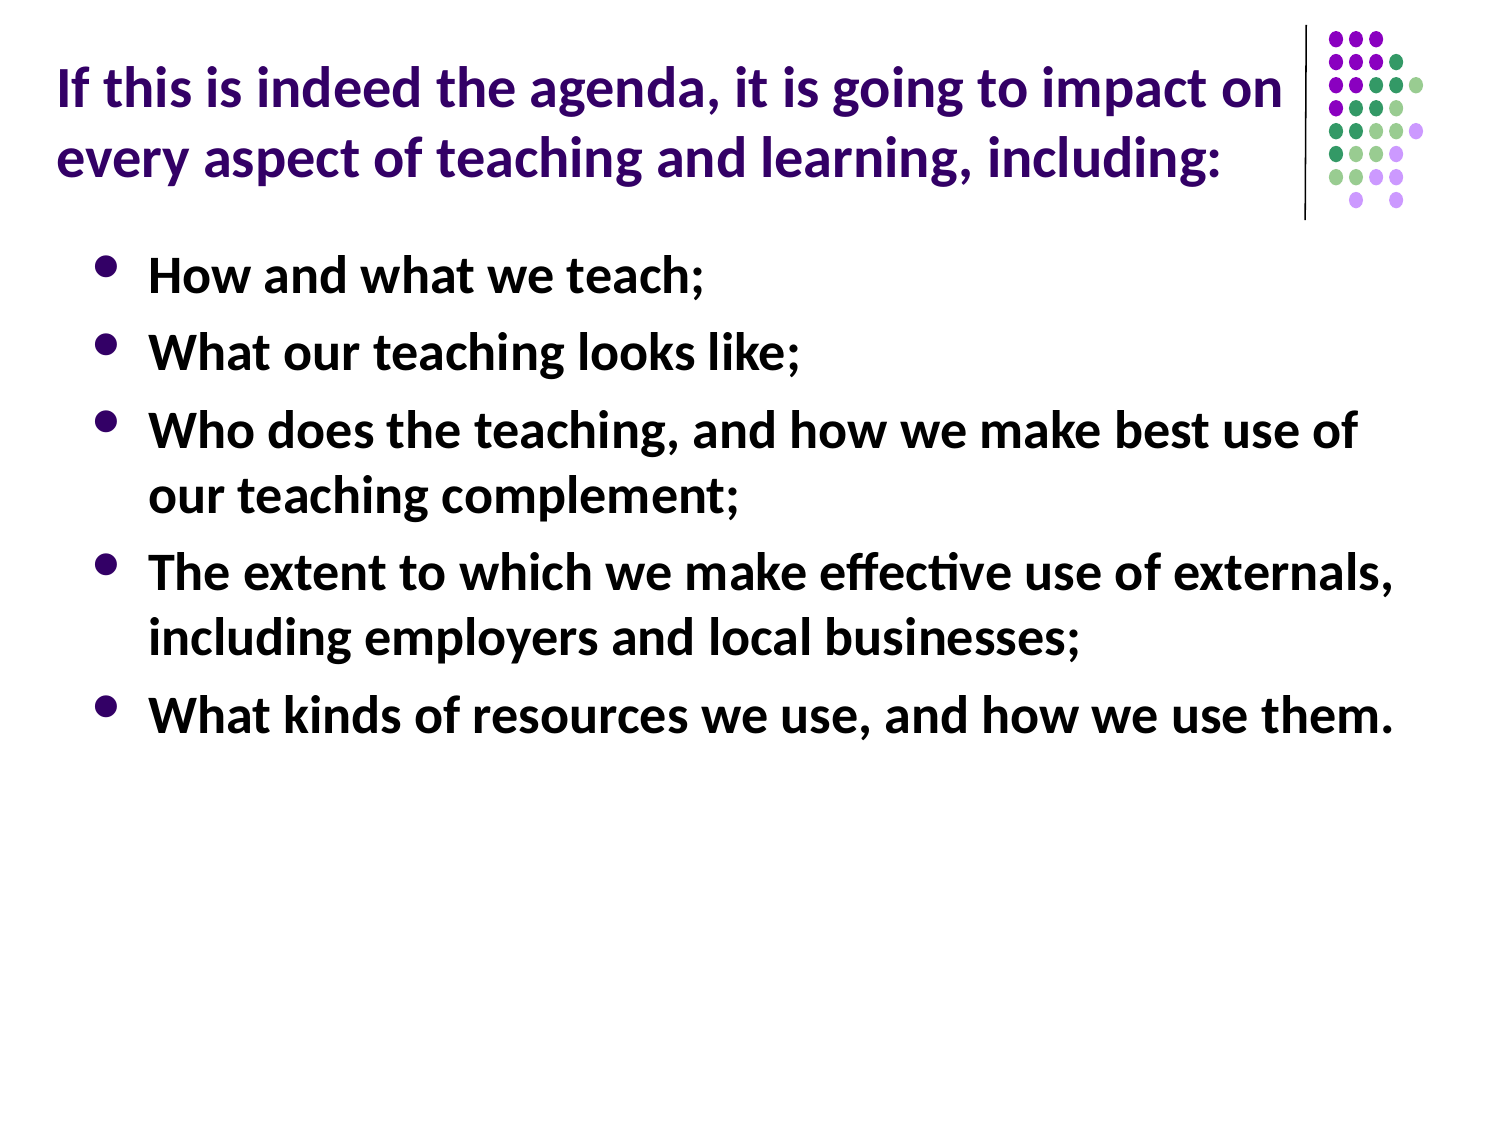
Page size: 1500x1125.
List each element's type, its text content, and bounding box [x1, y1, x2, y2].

title If this is indeed the agenda, it is going to impact on every aspect of teaching and learning, including: [41, 19, 1313, 197]
list How and what we teach; What our teaching looks like; Who does the teaching, and how we make best use of our teaching complement; The extent to which we make effective use of externals, including employers and local businesses; What kinds of resources we use, and how we use them. [76, 231, 1428, 1018]
